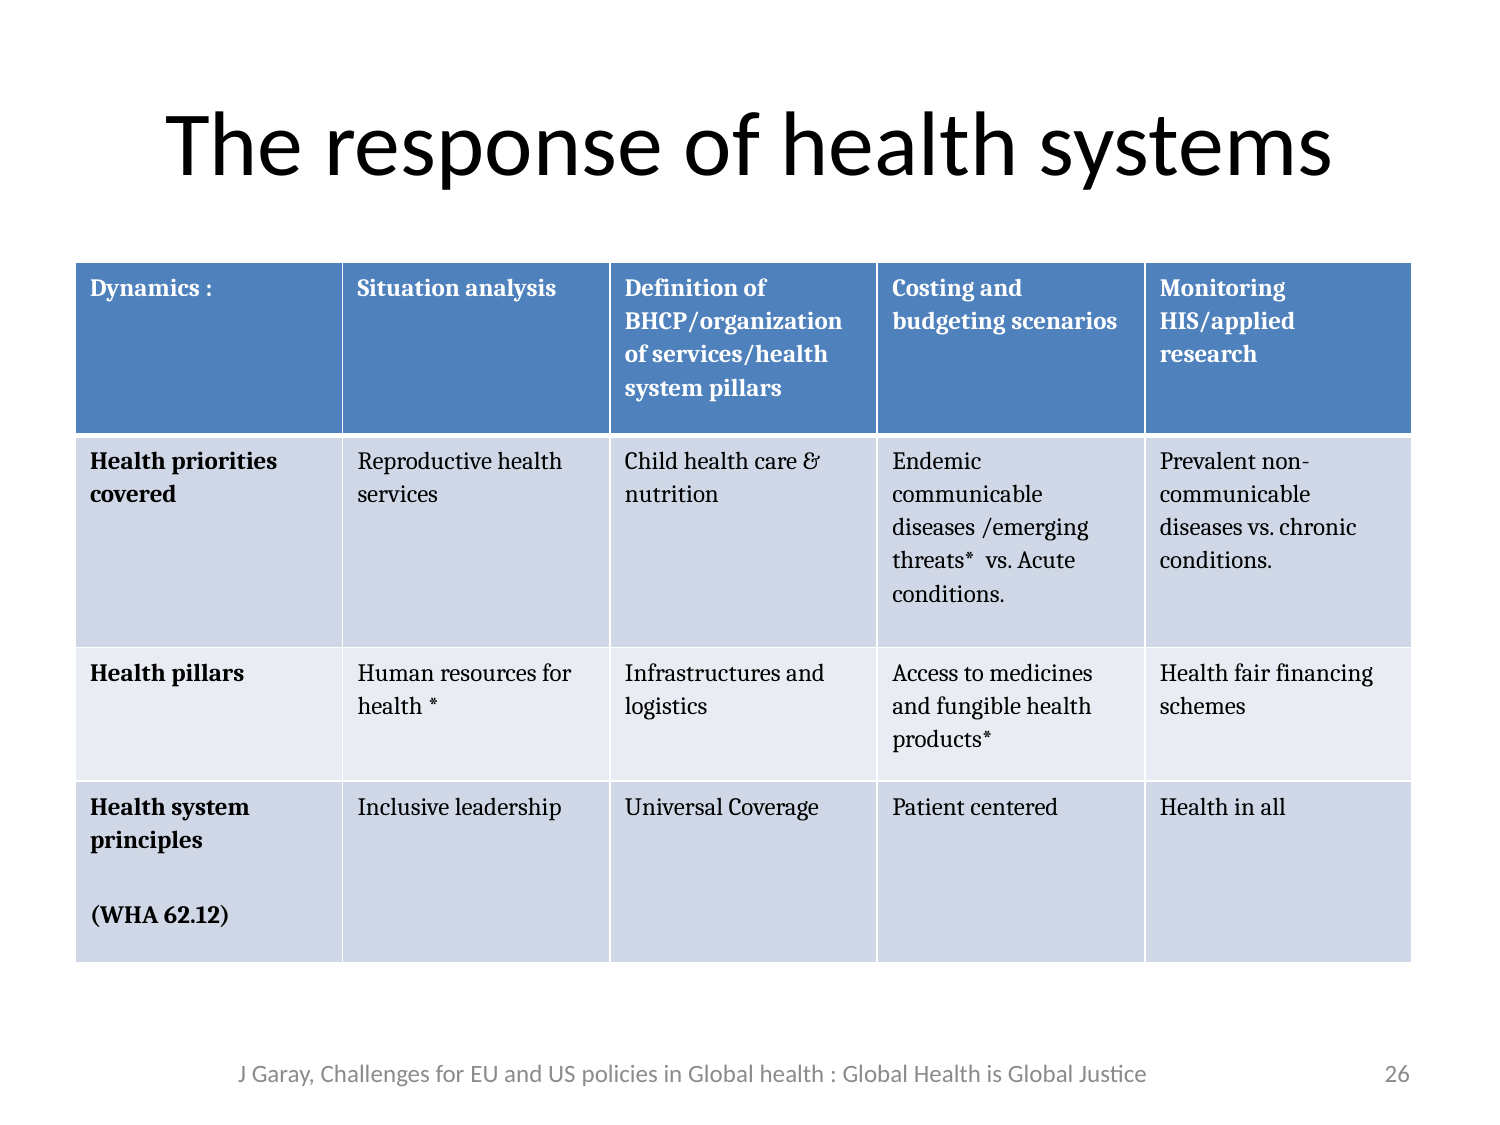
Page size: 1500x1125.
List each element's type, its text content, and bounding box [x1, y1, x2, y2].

table_header Definition of BHCP/organization of services/health system pillars [611, 263, 876, 433]
table_cell Prevalent non-communicable diseases vs. chronic conditions. [1146, 438, 1411, 647]
table_cell Health pillars [76, 648, 342, 780]
table_cell Child health care & nutrition [611, 438, 876, 647]
table_header Dynamics : [76, 263, 342, 433]
table_cell Health priorities covered [76, 438, 342, 647]
footer J Garay, Challenges for EU and US policies in Global health : Global Health is Global Justice [174, 1042, 1074, 1103]
table_cell Access to medicines and fungible health products* [878, 648, 1144, 780]
slide_number 26 [1074, 1042, 1425, 1103]
table_header Monitoring HIS/applied research [1146, 263, 1411, 433]
table_header Costing and budgeting scenarios [878, 263, 1144, 433]
table_cell Health fair financing schemes [1146, 648, 1411, 780]
table_cell Inclusive leadership [343, 782, 609, 962]
table_header Situation analysis [343, 263, 609, 433]
table_cell Patient centered [878, 782, 1144, 962]
table_cell Human resources for health * [343, 648, 609, 780]
table_cell Endemic communicable diseases /emerging threats* vs. Acute conditions. [878, 438, 1144, 647]
table_cell Universal Coverage [611, 782, 876, 962]
table_cell Reproductive health services [343, 438, 609, 647]
table_cell Health in all [1146, 782, 1411, 962]
table_cell Infrastructures and logistics [611, 648, 876, 780]
title The response of health systems [74, 44, 1426, 233]
table_cell Health system principles (WHA 62.12) [76, 782, 342, 962]
